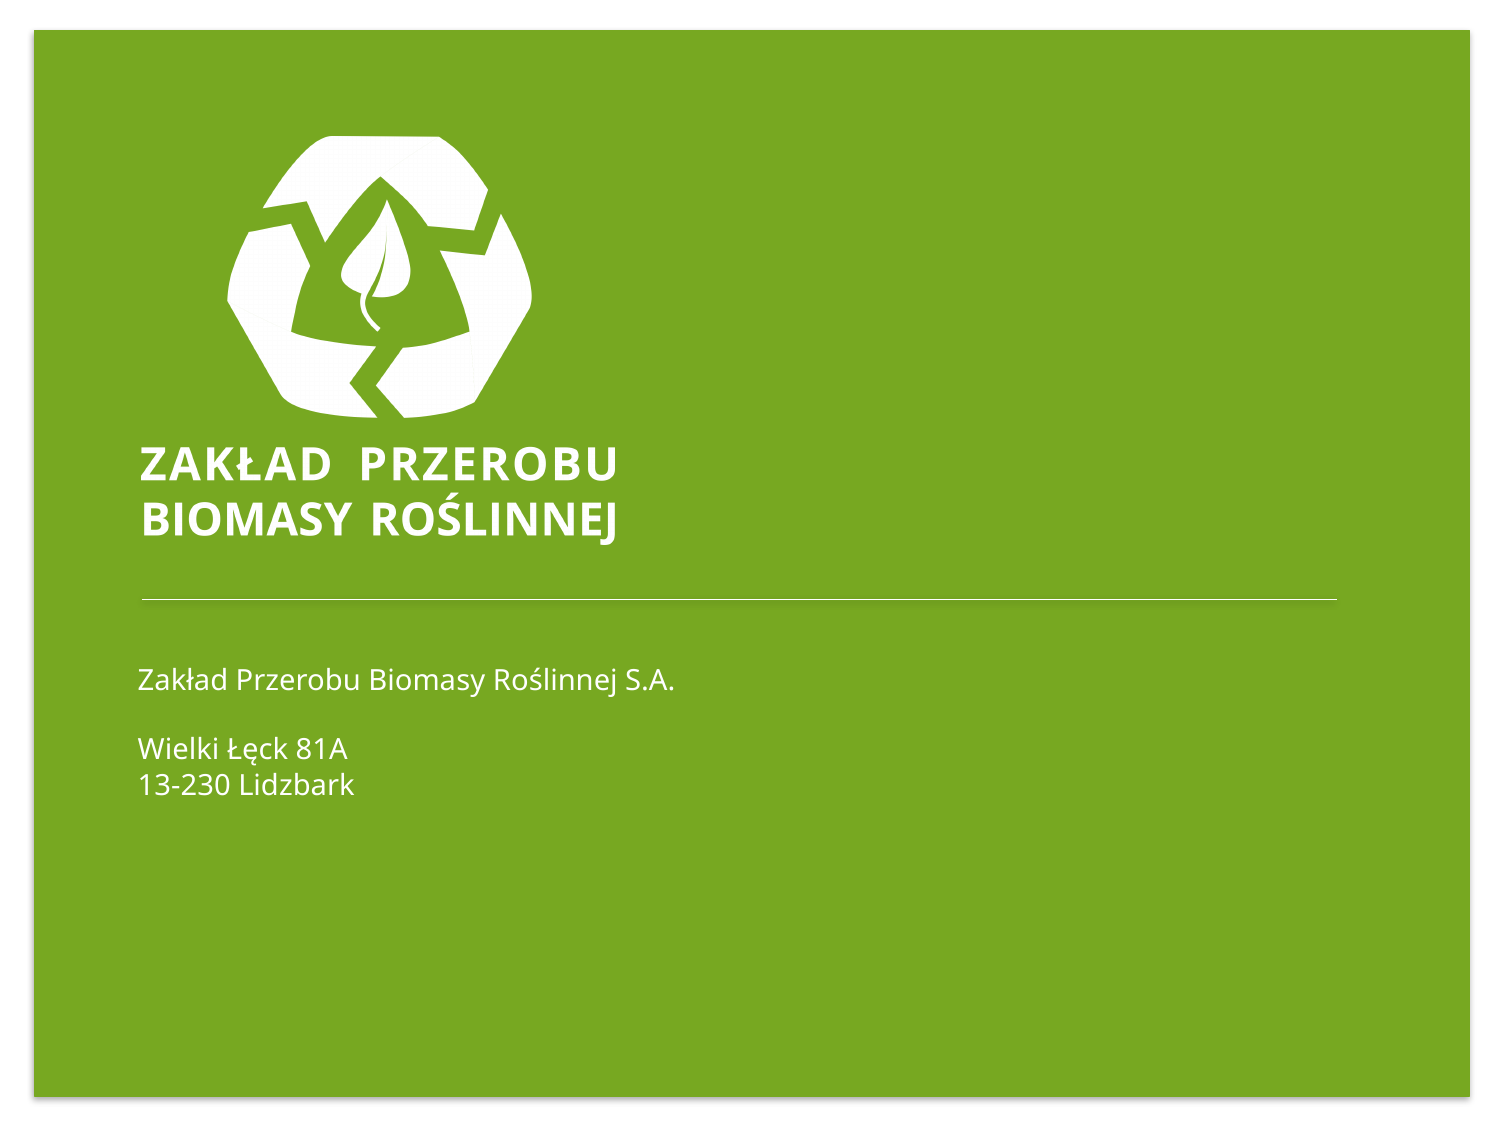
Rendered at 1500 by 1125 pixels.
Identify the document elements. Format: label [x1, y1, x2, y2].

picture [141, 136, 615, 545]
